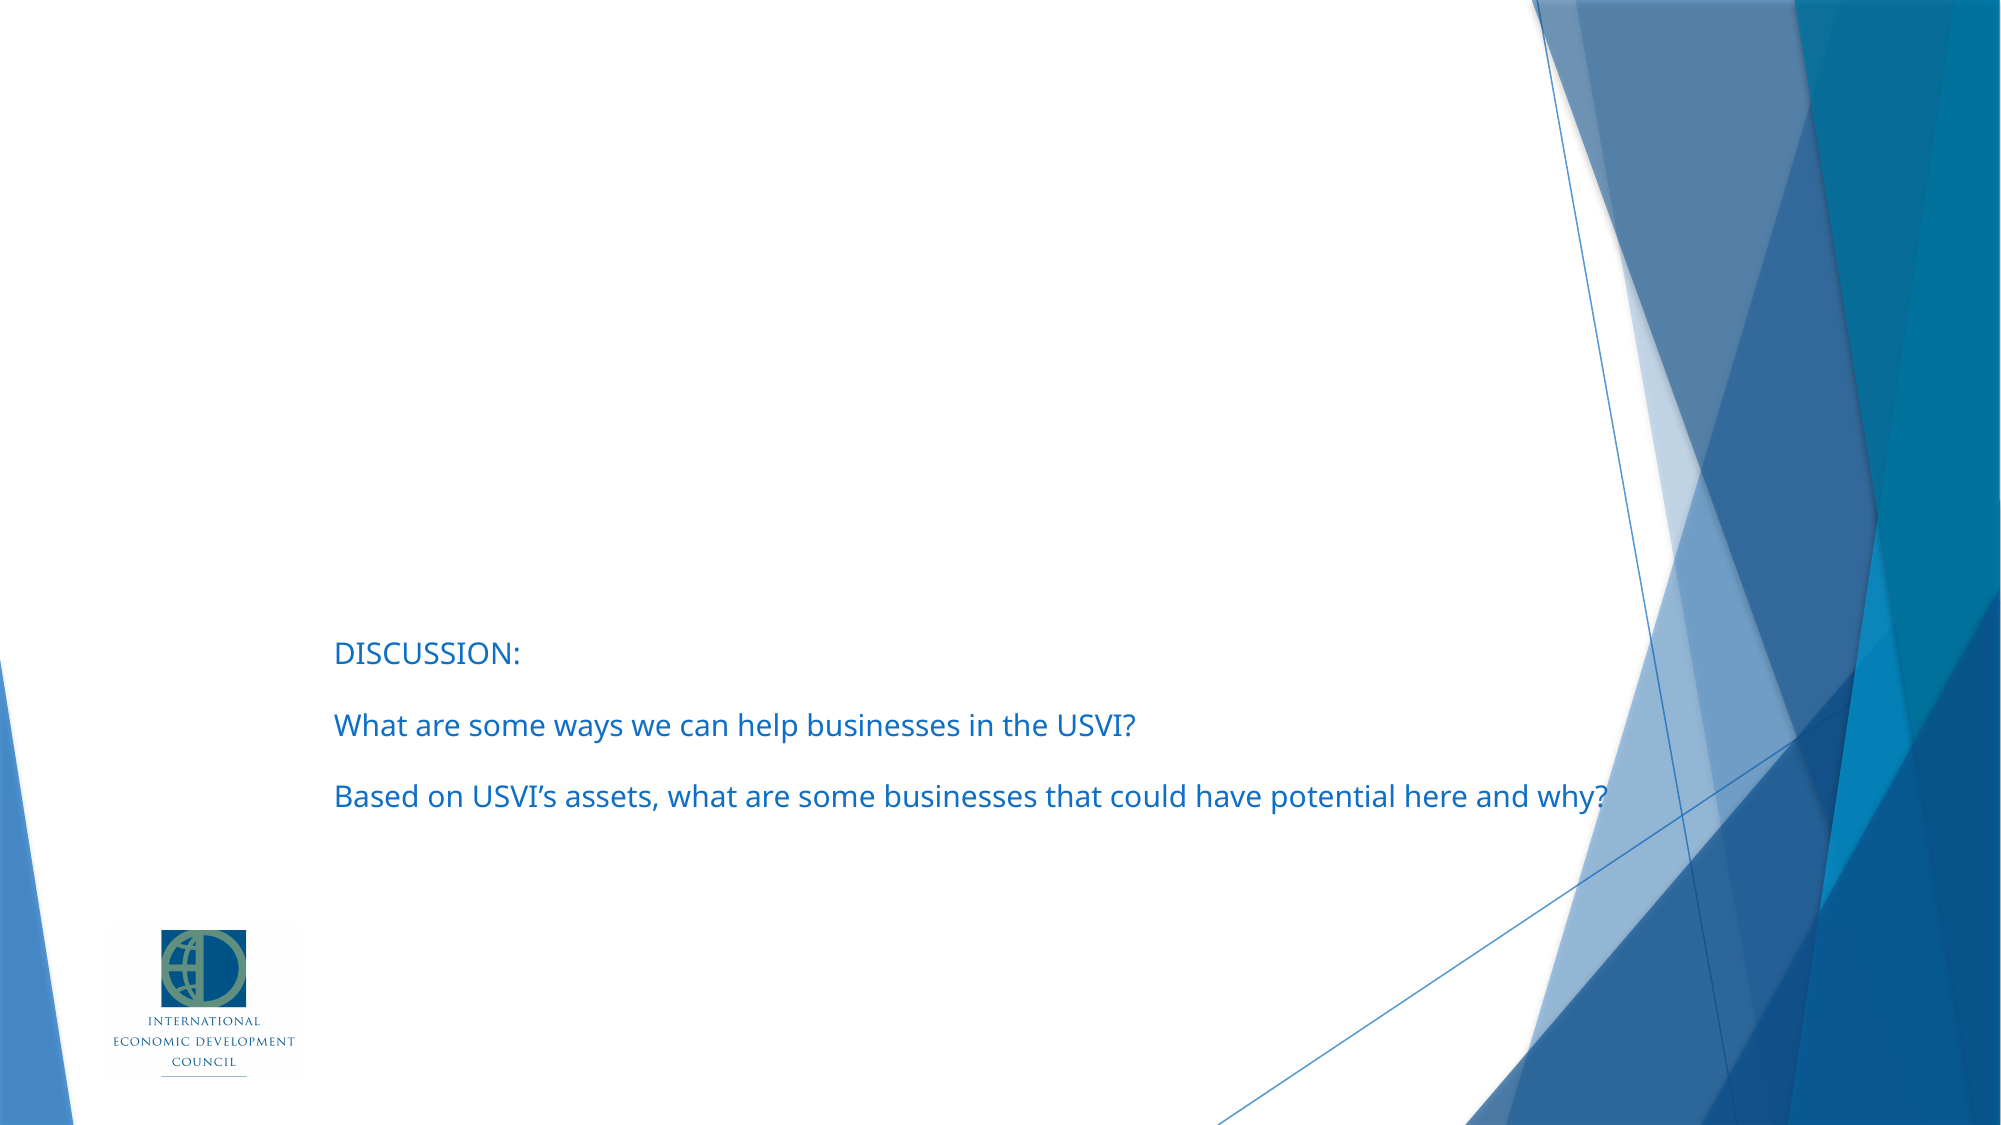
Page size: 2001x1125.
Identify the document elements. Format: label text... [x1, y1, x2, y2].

title DISCUSSION: What are some ways we can help businesses in the USVI? Based on USVI’s assets, what are some businesses that could have potential here and why? [318, 609, 1639, 822]
picture [106, 925, 302, 1082]
